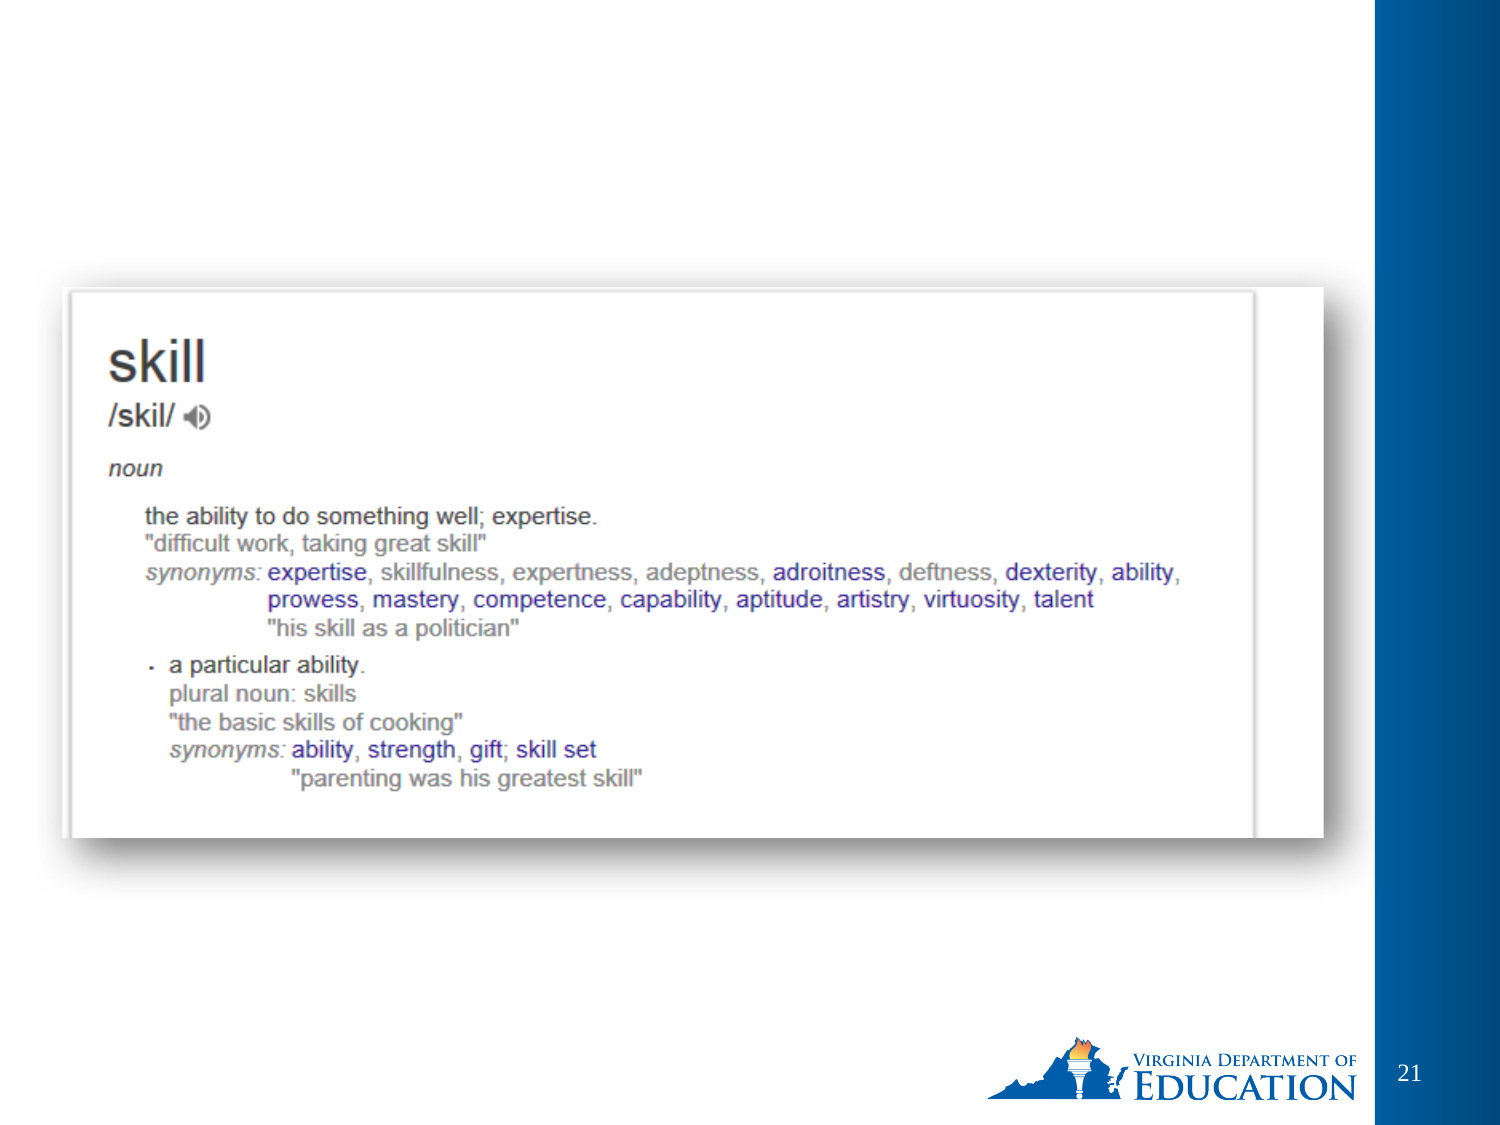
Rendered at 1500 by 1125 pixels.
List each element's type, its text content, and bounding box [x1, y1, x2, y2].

picture [62, 287, 1324, 838]
slide_number 21 [1374, 1042, 1438, 1100]
picture [987, 1037, 1357, 1100]
